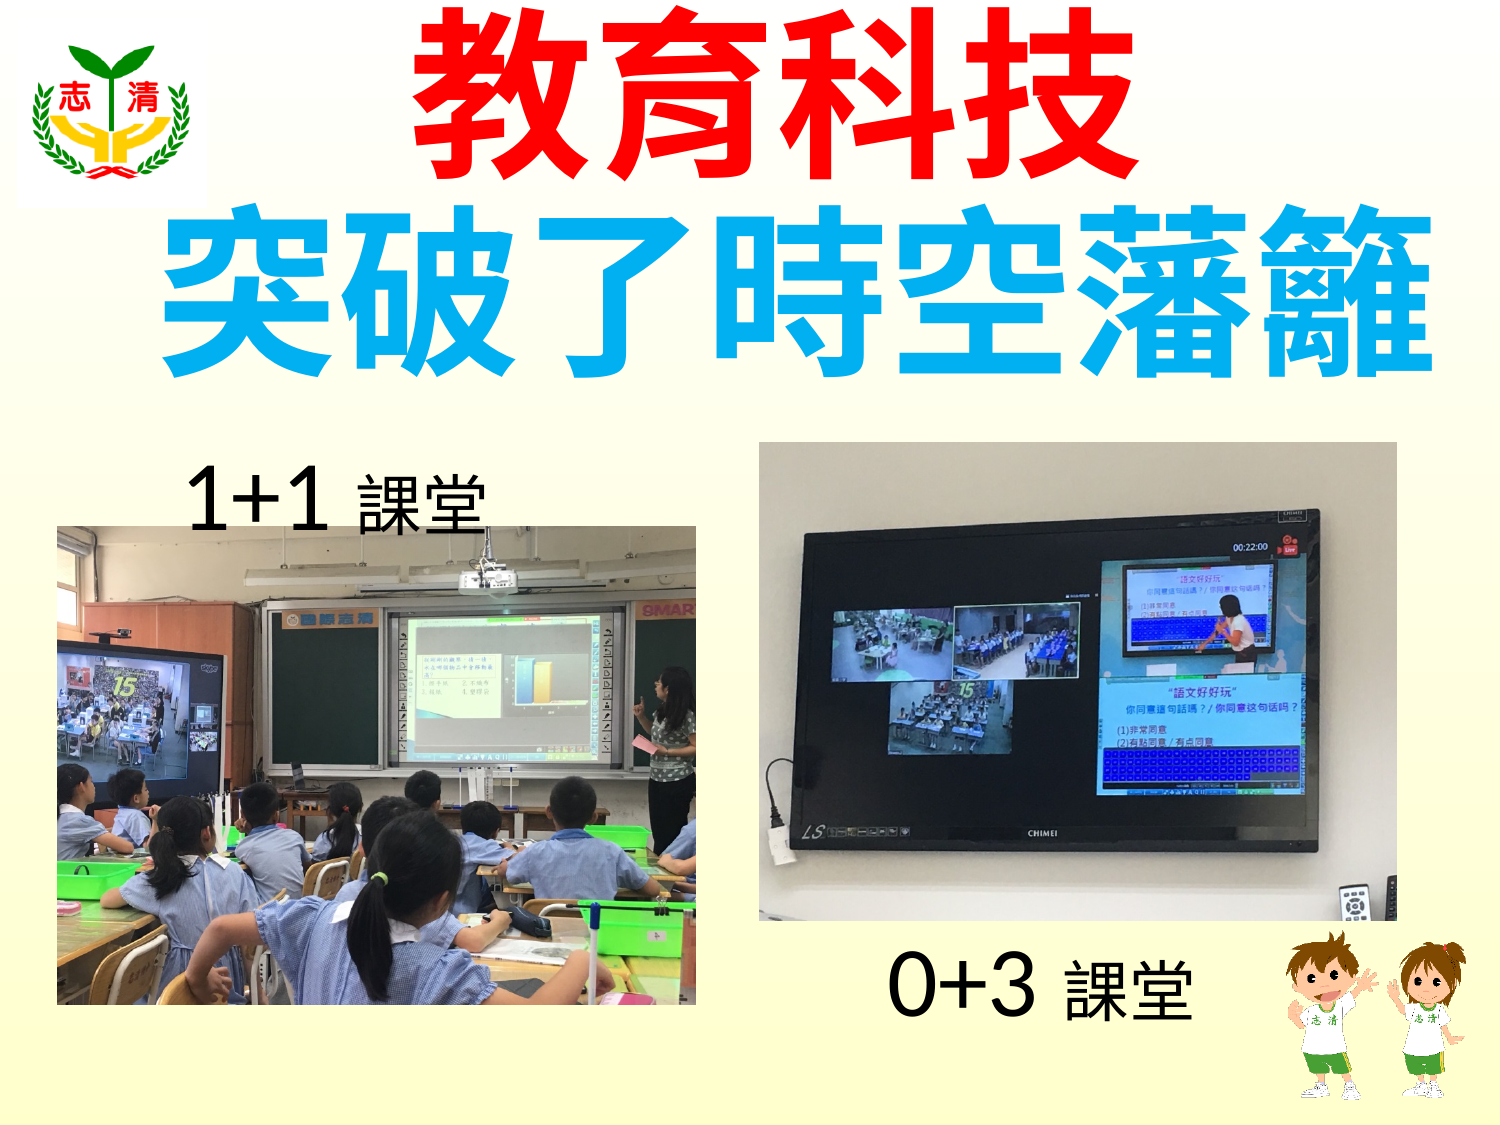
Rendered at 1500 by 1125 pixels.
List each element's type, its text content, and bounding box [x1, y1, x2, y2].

picture [1286, 930, 1379, 1100]
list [57, 526, 696, 1005]
title 教育科技 突破了時空藩籬 [116, 125, 1478, 500]
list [759, 442, 1397, 921]
picture [17, 18, 207, 208]
text_box 0+3課堂 [872, 921, 1271, 1125]
text_box 1+1課堂 [165, 422, 619, 526]
picture [1387, 942, 1466, 1098]
